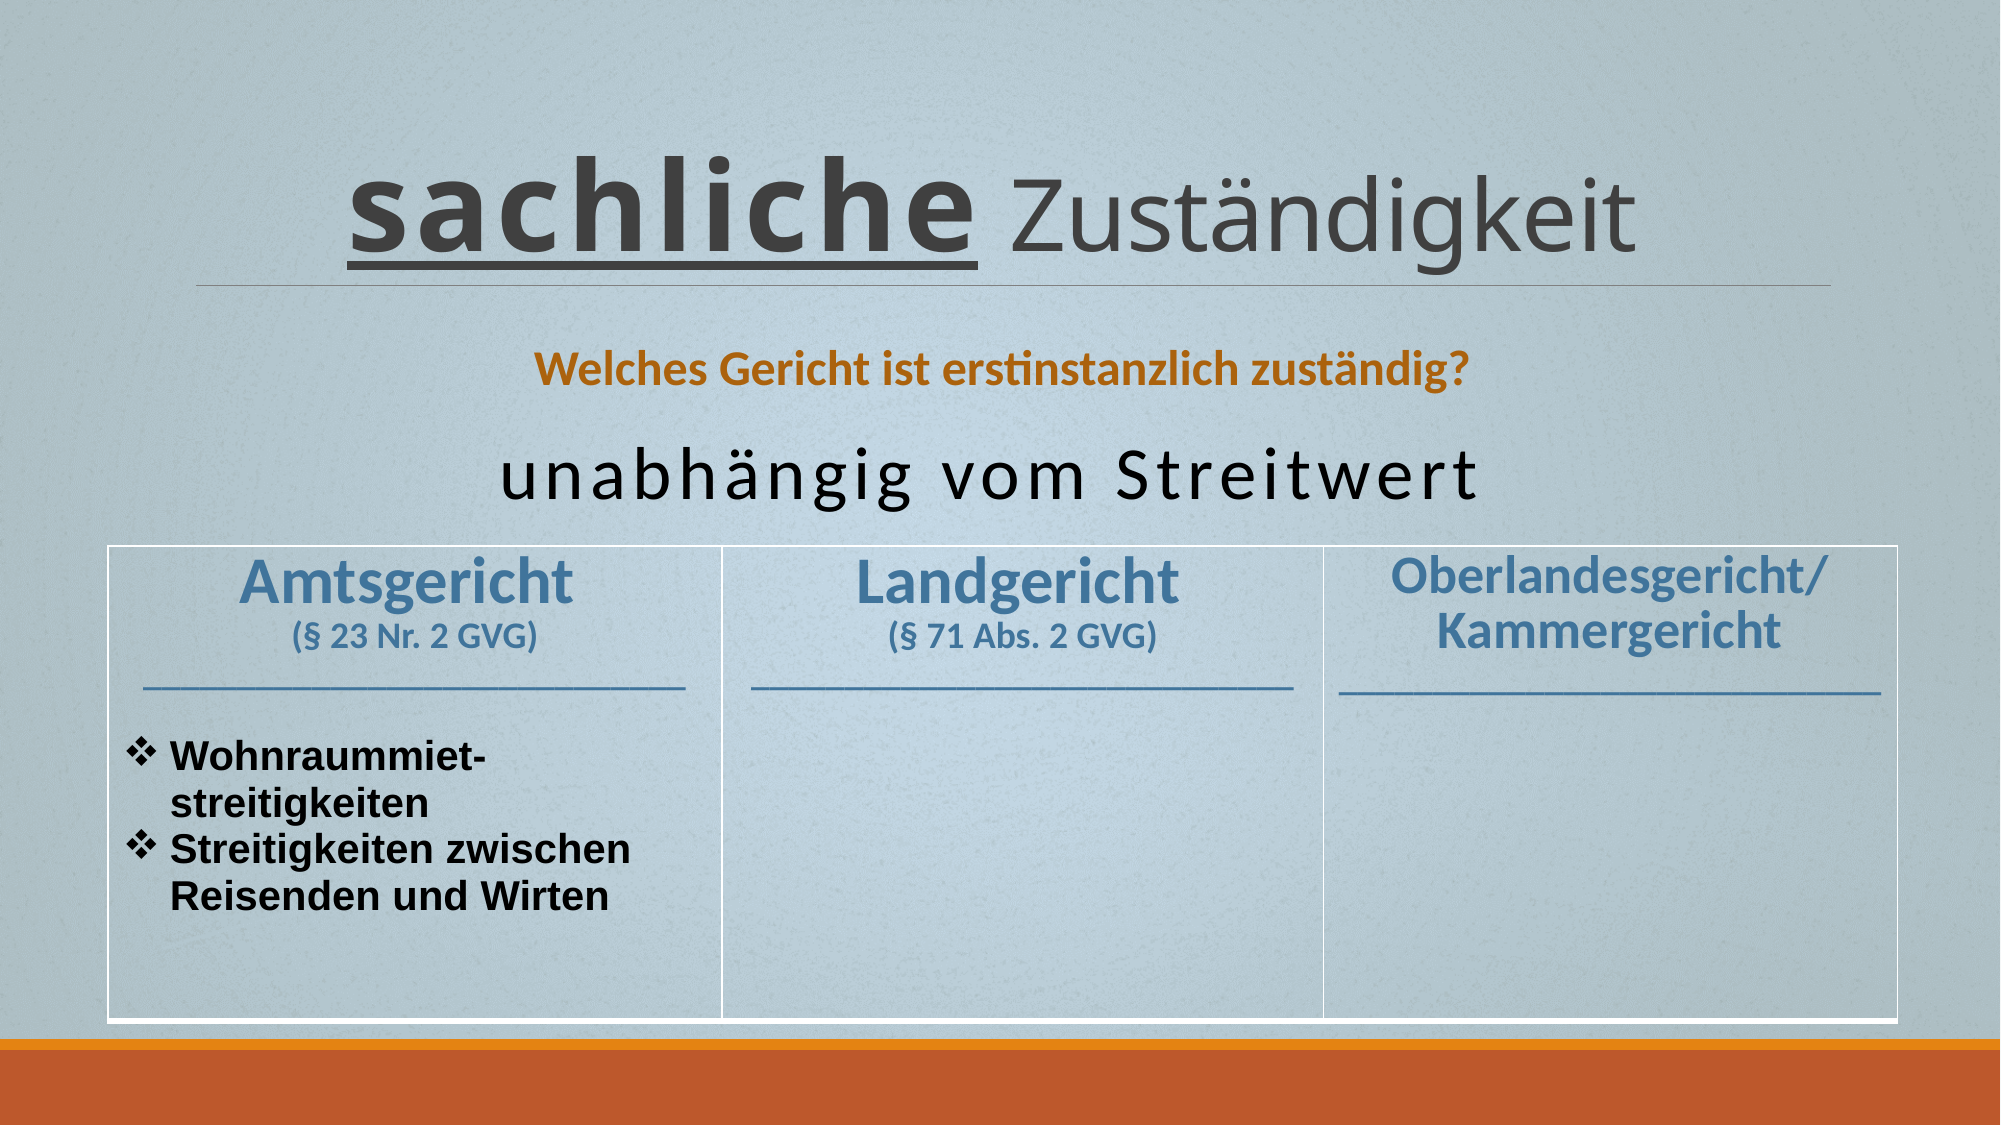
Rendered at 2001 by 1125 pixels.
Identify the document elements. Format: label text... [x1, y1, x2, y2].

table_header Oberlandesgericht/ Kammergericht _____________________________ [1324, 547, 1897, 1018]
table_header Amtsgericht (§ 23 Nr. 2 GVG) _____________________________ Wohnraummiet-streitigkeiten Streitigkeiten zwischen Reisenden und Wirten [109, 547, 721, 1018]
text_box unabhängig vom Streitwert [484, 417, 1526, 523]
title sachliche Zuständigkeit [180, 47, 1830, 285]
list Welches Gericht ist erstinstanzlich zuständig? [232, 334, 1773, 496]
table_header Landgericht (§ 71 Abs. 2 GVG) _____________________________ [723, 547, 1323, 1018]
